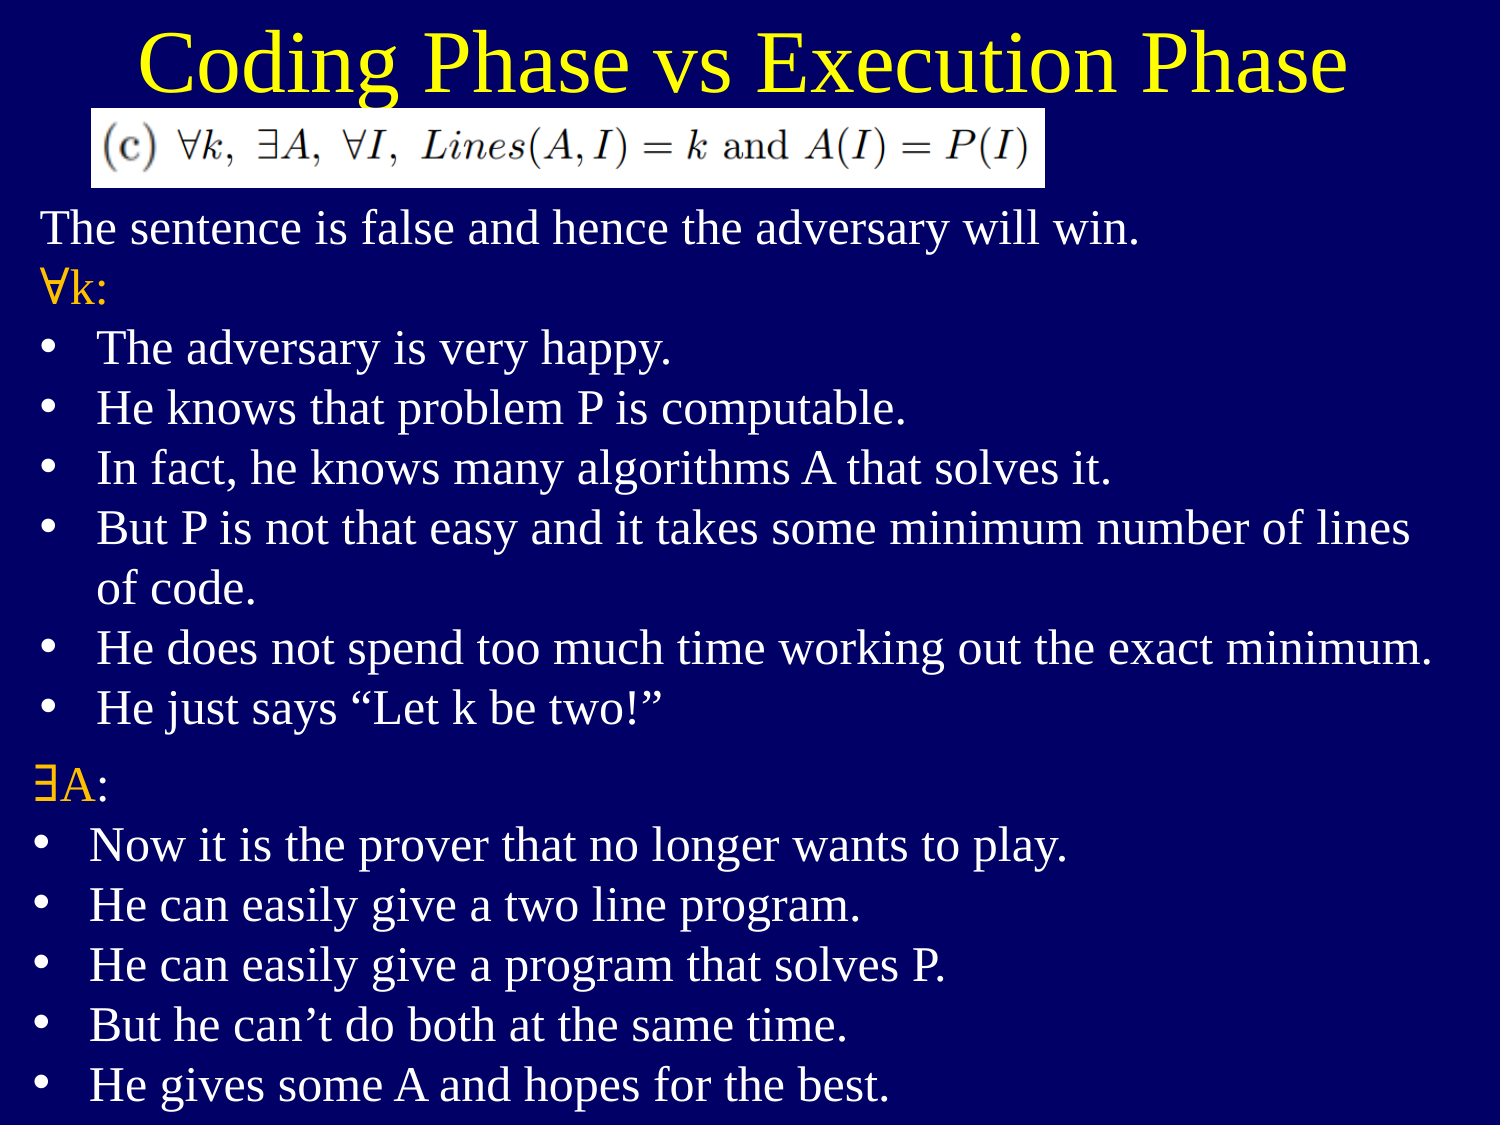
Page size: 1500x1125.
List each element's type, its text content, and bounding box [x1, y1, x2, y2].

text_box Coding Phase vs Execution Phase [24, 0, 1463, 150]
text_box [91, 107, 1046, 188]
text_box ∃A: Now it is the prover that no longer wants to play. He can easily give a two line program. He can easily give a program that solves P. But he can’t do both at the same time. He gives some A and hopes for the best. [18, 743, 1455, 1119]
text_box The sentence is false and hence the adversary will win. ∀k: The adversary is very happy. He knows that problem P is computable. In fact, he knows many algorithms A that solves it. But P is not that easy and it takes some minimum number of lines of code. He does not spend too much time working out the exact minimum. He just says “Let k be two!” [24, 187, 1461, 743]
